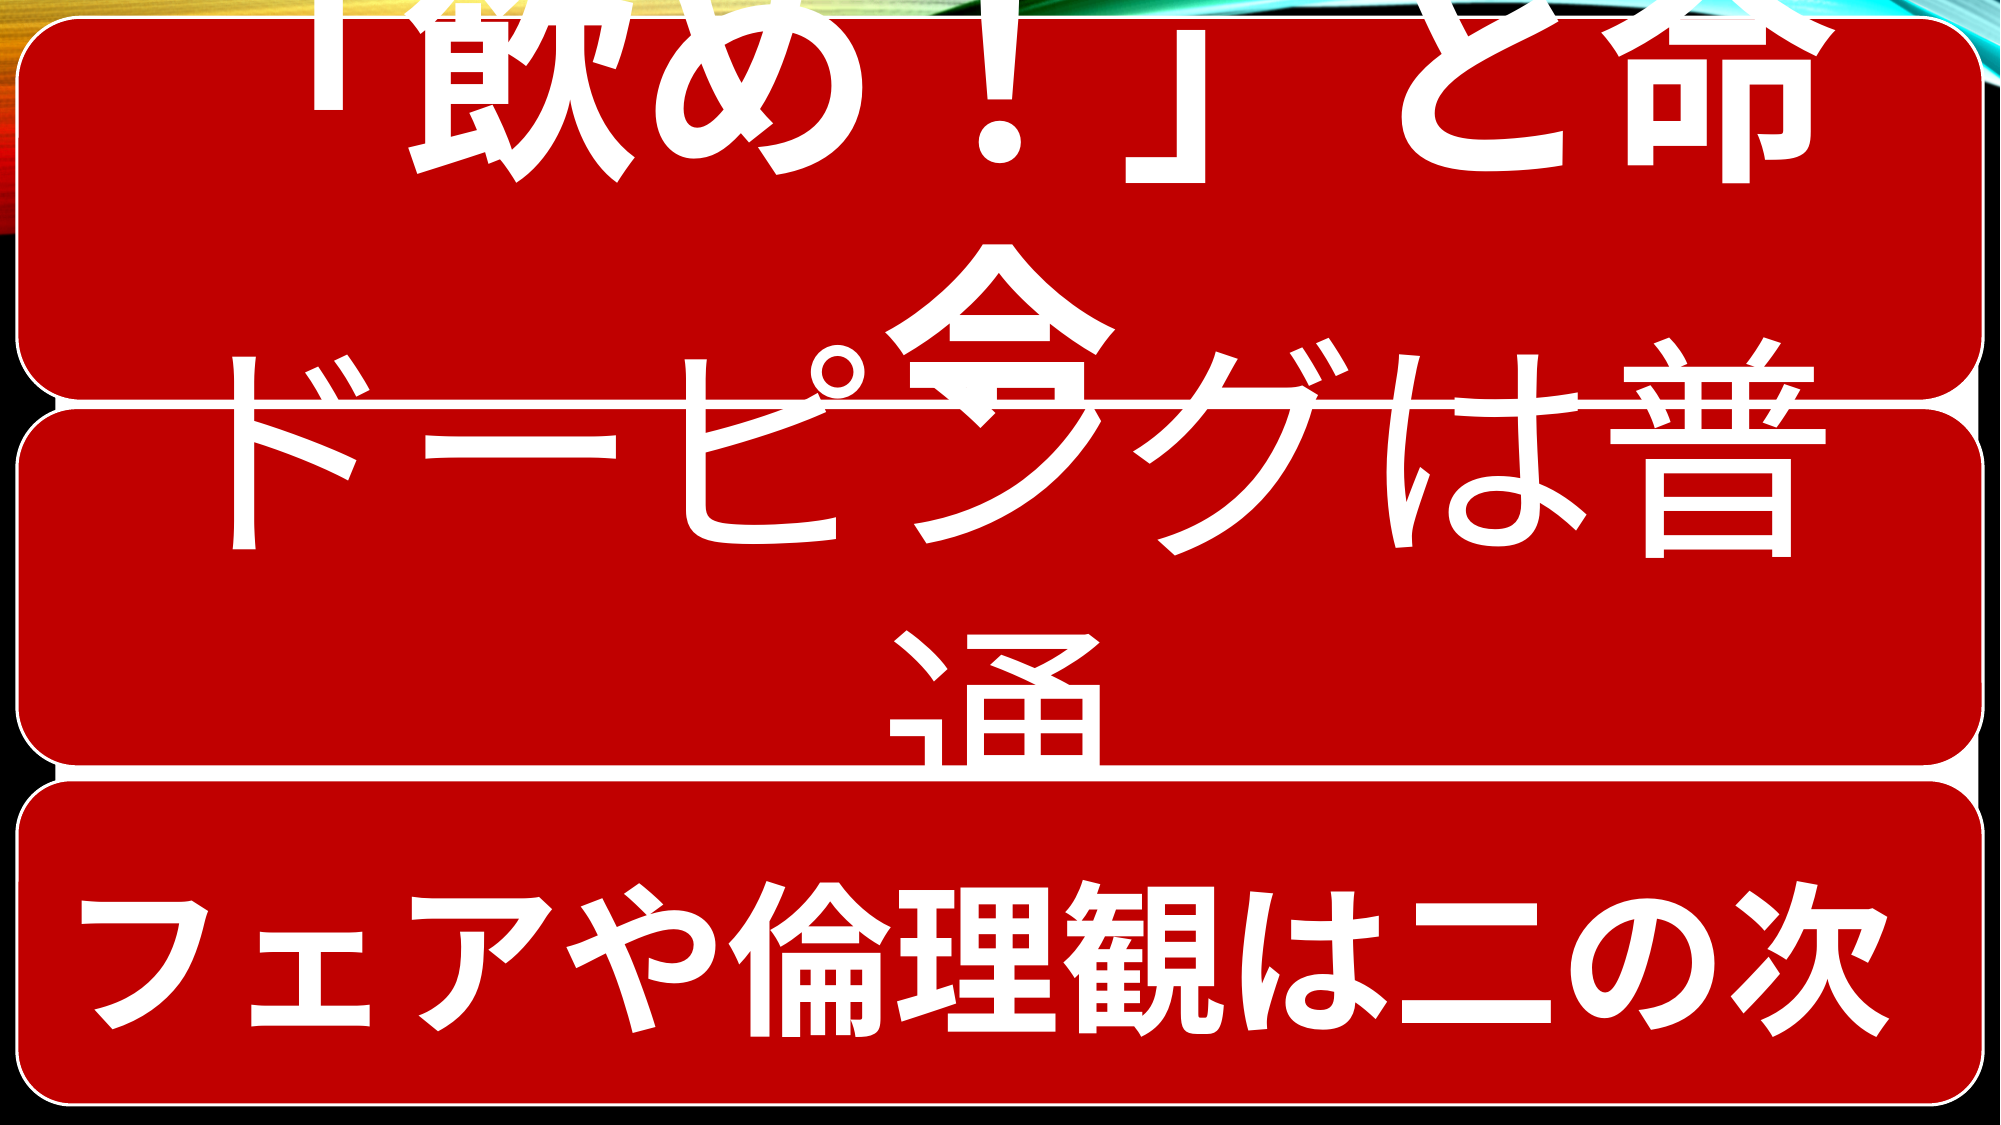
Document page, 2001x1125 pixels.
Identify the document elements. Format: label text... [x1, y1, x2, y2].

text_box フェアや倫理観は二の次 [15, 778, 1985, 1107]
text_box ドーピングは普通 [15, 406, 1985, 769]
text_box 「飲め！」と命令 [15, 15, 1985, 403]
text_box ユリア・ステパノワ選手が 告白しているの画像 [49, 716, 1985, 825]
picture [0, 0, 2000, 237]
text_box ユリア・ステパノワ選手が 告白しているの画像 [49, 352, 1985, 459]
